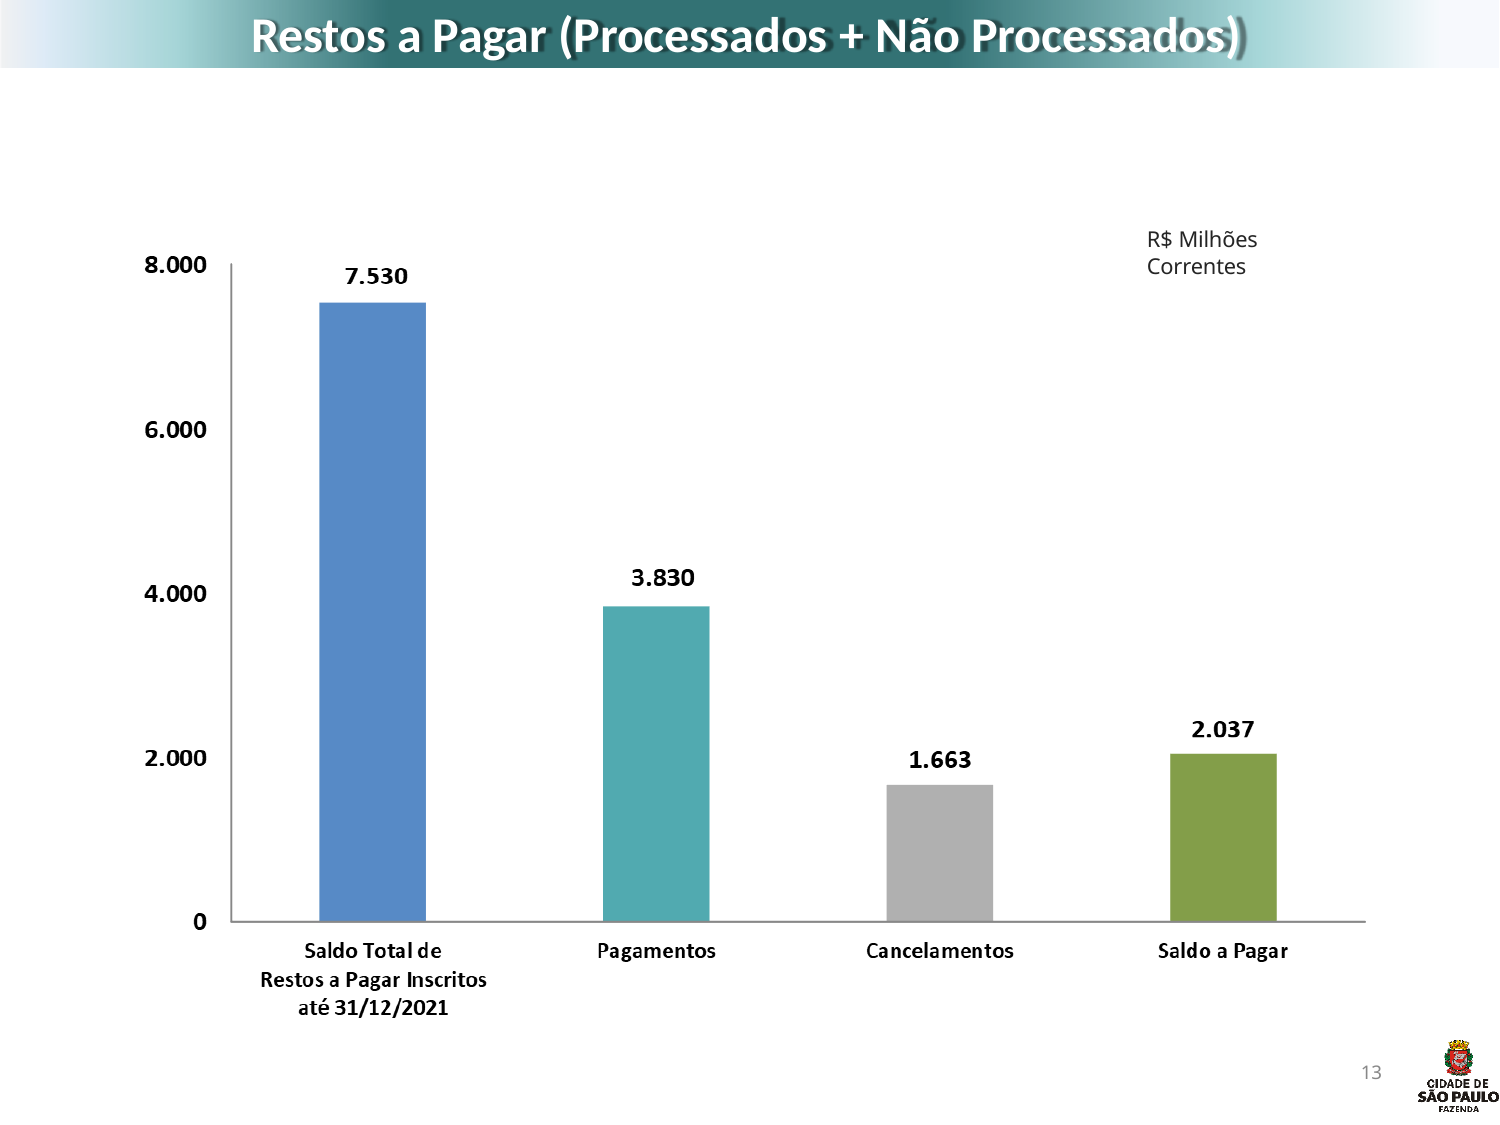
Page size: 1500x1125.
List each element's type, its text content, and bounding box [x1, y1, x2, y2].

slide_number 10 [1354, 1060, 1389, 1125]
picture [0, 0, 249, 98]
text_box R$ Milhões Correntes [1144, 223, 1340, 279]
picture [1249, 0, 1499, 98]
picture [144, 256, 1366, 1018]
title Restos a Pagar (Processados + Não Processados) [249, 0, 1249, 190]
picture [1418, 1039, 1499, 1112]
